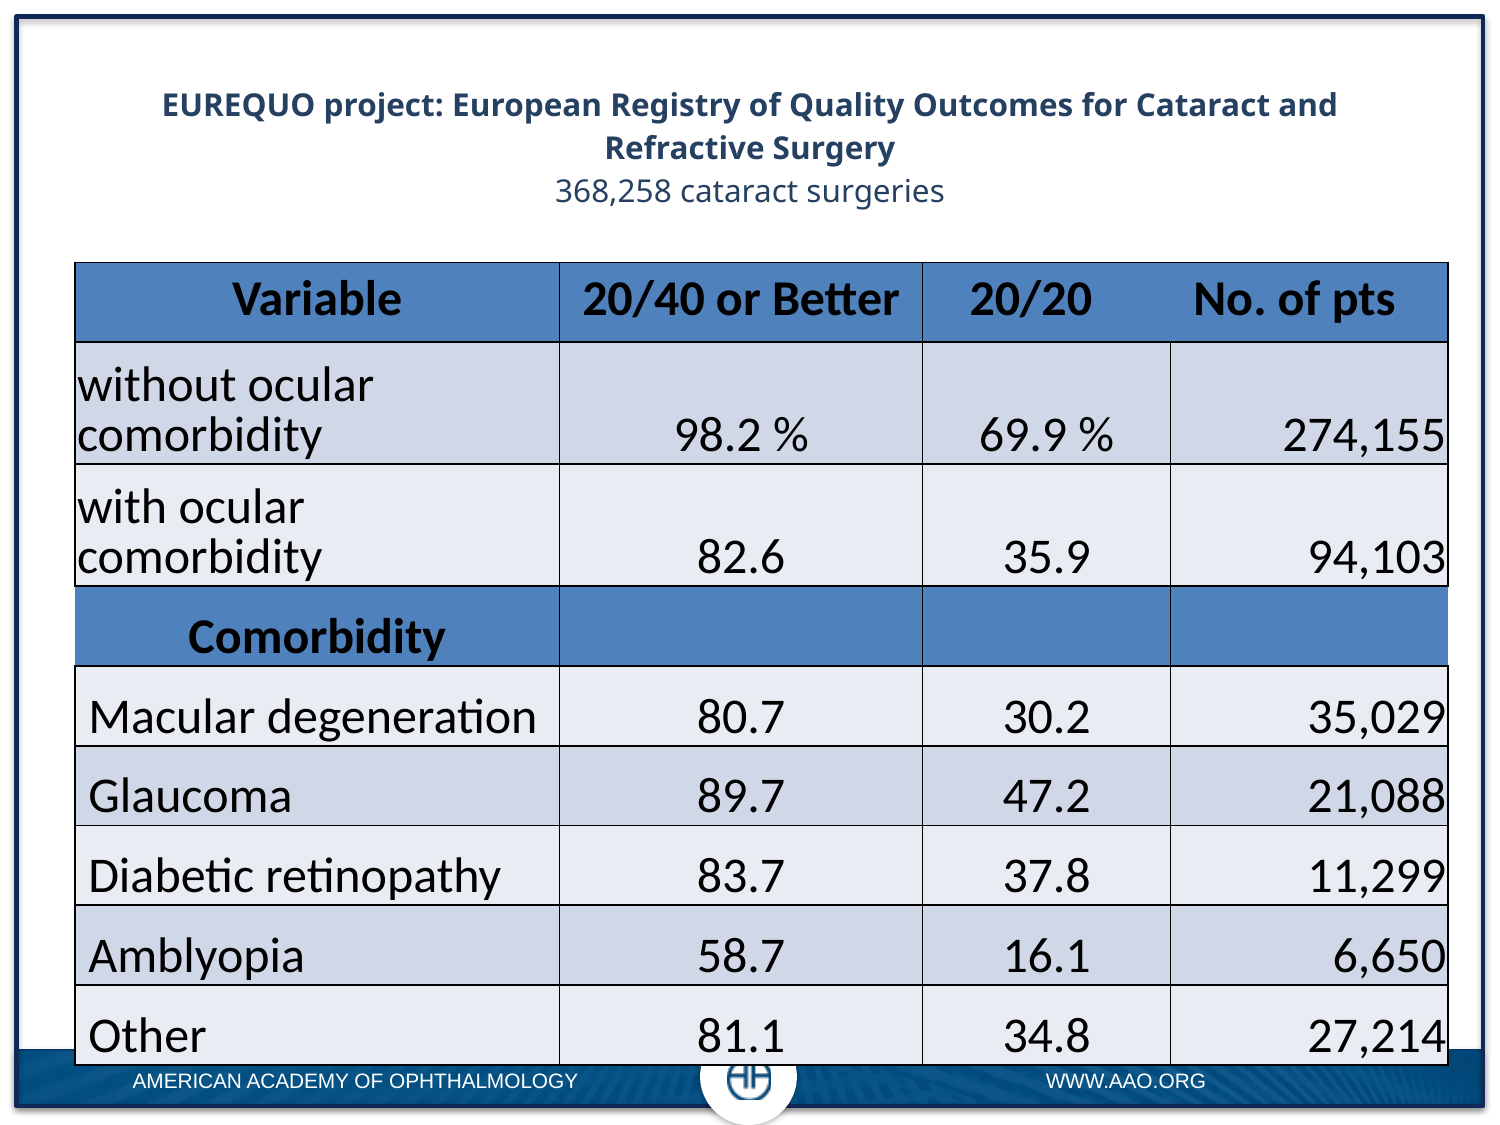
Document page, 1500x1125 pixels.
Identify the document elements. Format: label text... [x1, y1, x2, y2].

title EUREQUO project: European Registry of Quality Outcomes for Cataract and Refractive Surgery 368,258 cataract surgeries [75, 75, 1425, 262]
table_cell 11,299 [1171, 826, 1447, 904]
table_cell 6,650 [1171, 906, 1447, 984]
table_cell Other [76, 986, 559, 1064]
table_header Variable [76, 263, 559, 341]
table_cell Glaucoma [76, 747, 559, 825]
table_cell 98.2 % [560, 343, 922, 463]
table_cell Diabetic retinopathy [76, 826, 559, 904]
table_cell 27,214 [1171, 986, 1447, 1064]
table_cell with ocular comorbidity [76, 465, 559, 585]
table_cell 30.2 [923, 667, 1170, 745]
table_cell [560, 587, 922, 665]
table_cell 274,155 [1171, 343, 1447, 463]
table_cell Amblyopia [76, 906, 559, 984]
table_cell 37.8 [923, 826, 1170, 904]
picture [19, 1051, 707, 1104]
table_cell Macular degeneration [76, 667, 559, 745]
table_cell 89.7 [560, 747, 922, 825]
table_cell without ocular comorbidity [76, 343, 559, 463]
table_cell 58.7 [560, 906, 922, 984]
table_header 20/20 No. of pts [923, 263, 1447, 341]
table_cell 83.7 [560, 826, 922, 904]
table_cell 81.1 [560, 986, 922, 1064]
table_cell 80.7 [560, 667, 922, 745]
table_cell [923, 587, 1170, 665]
table_cell [1171, 587, 1448, 665]
table_cell 35.9 [923, 465, 1170, 585]
table_cell 69.9 % [923, 343, 1170, 463]
table_header 20/40 or Better [560, 263, 922, 341]
picture [790, 1051, 1481, 1104]
table_cell Comorbidity [75, 587, 559, 665]
table_cell 82.6 [560, 465, 922, 585]
table_cell 21,088 [1171, 747, 1447, 825]
table_cell 35,029 [1171, 667, 1447, 745]
table_cell 34.8 [923, 986, 1170, 1064]
table_cell 16.1 [923, 906, 1170, 984]
table_cell 47.2 [923, 747, 1170, 825]
table_cell 94,103 [1171, 465, 1447, 585]
